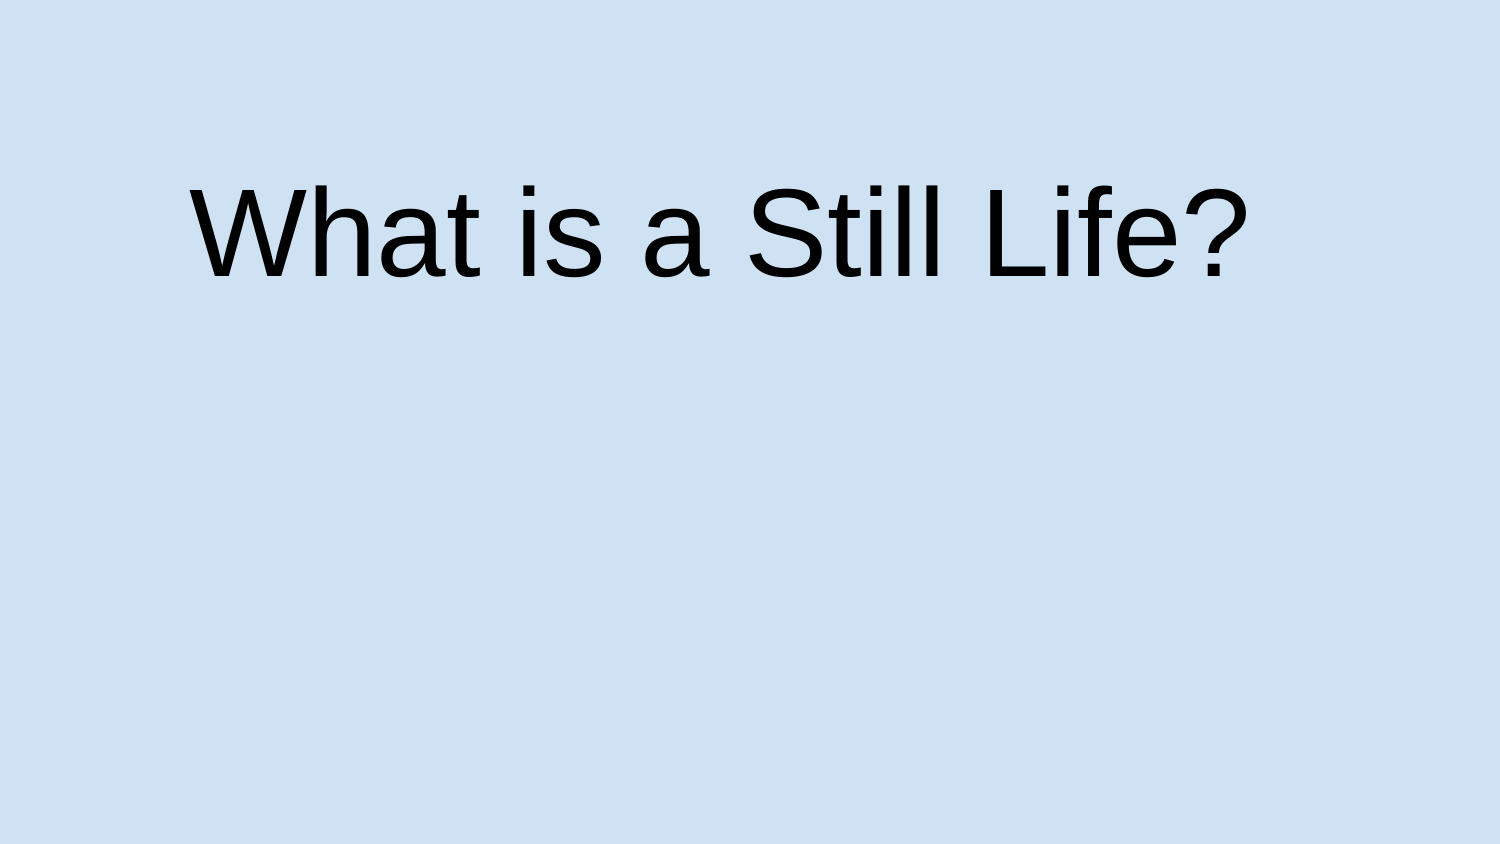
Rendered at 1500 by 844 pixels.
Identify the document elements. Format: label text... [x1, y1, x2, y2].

title What is a Still Life? [174, 136, 1326, 335]
